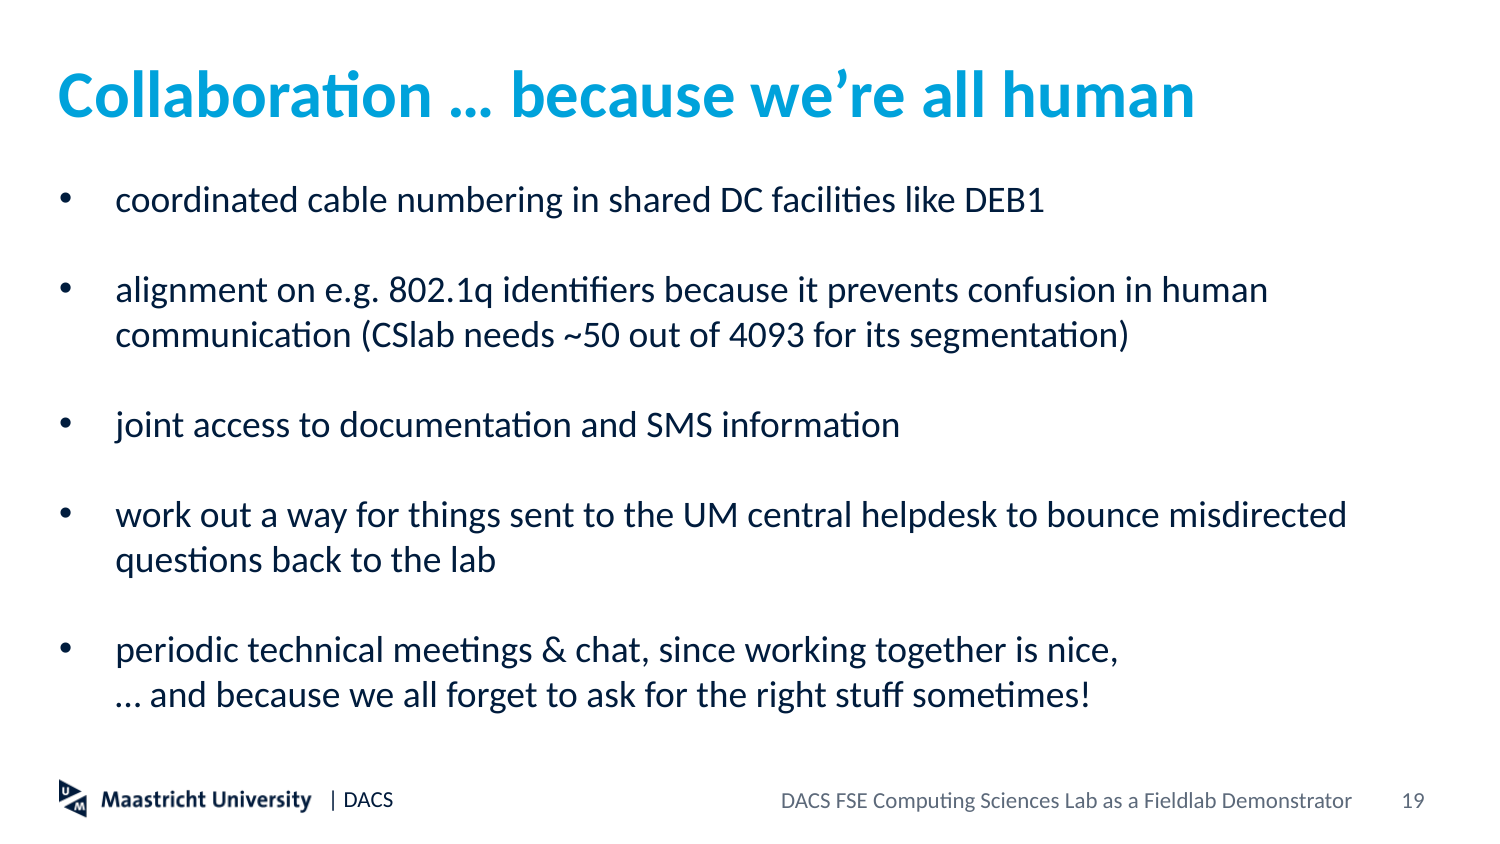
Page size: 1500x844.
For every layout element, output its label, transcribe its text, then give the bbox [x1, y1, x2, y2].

slide_number 19 [1364, 777, 1425, 823]
list coordinated cable numbering in shared DC facilities like DEB1 alignment on e.g. 802.1q identifiers because it prevents confusion in human communication (CSlab needs ~50 out of 4093 for its segmentation) joint access to documentation and SMS information work out a way for things sent to the UM central helpdesk to bounce misdirected questions back to the lab periodic technical meetings & chat, since working together is nice, … and because we all forget to ask for the right stuff sometimes! [59, 174, 1425, 754]
footer DACS FSE Computing Sciences Lab as a Fieldlab Demonstrator [700, 777, 1354, 823]
title Collaboration … because we’re all human [59, 50, 1425, 144]
